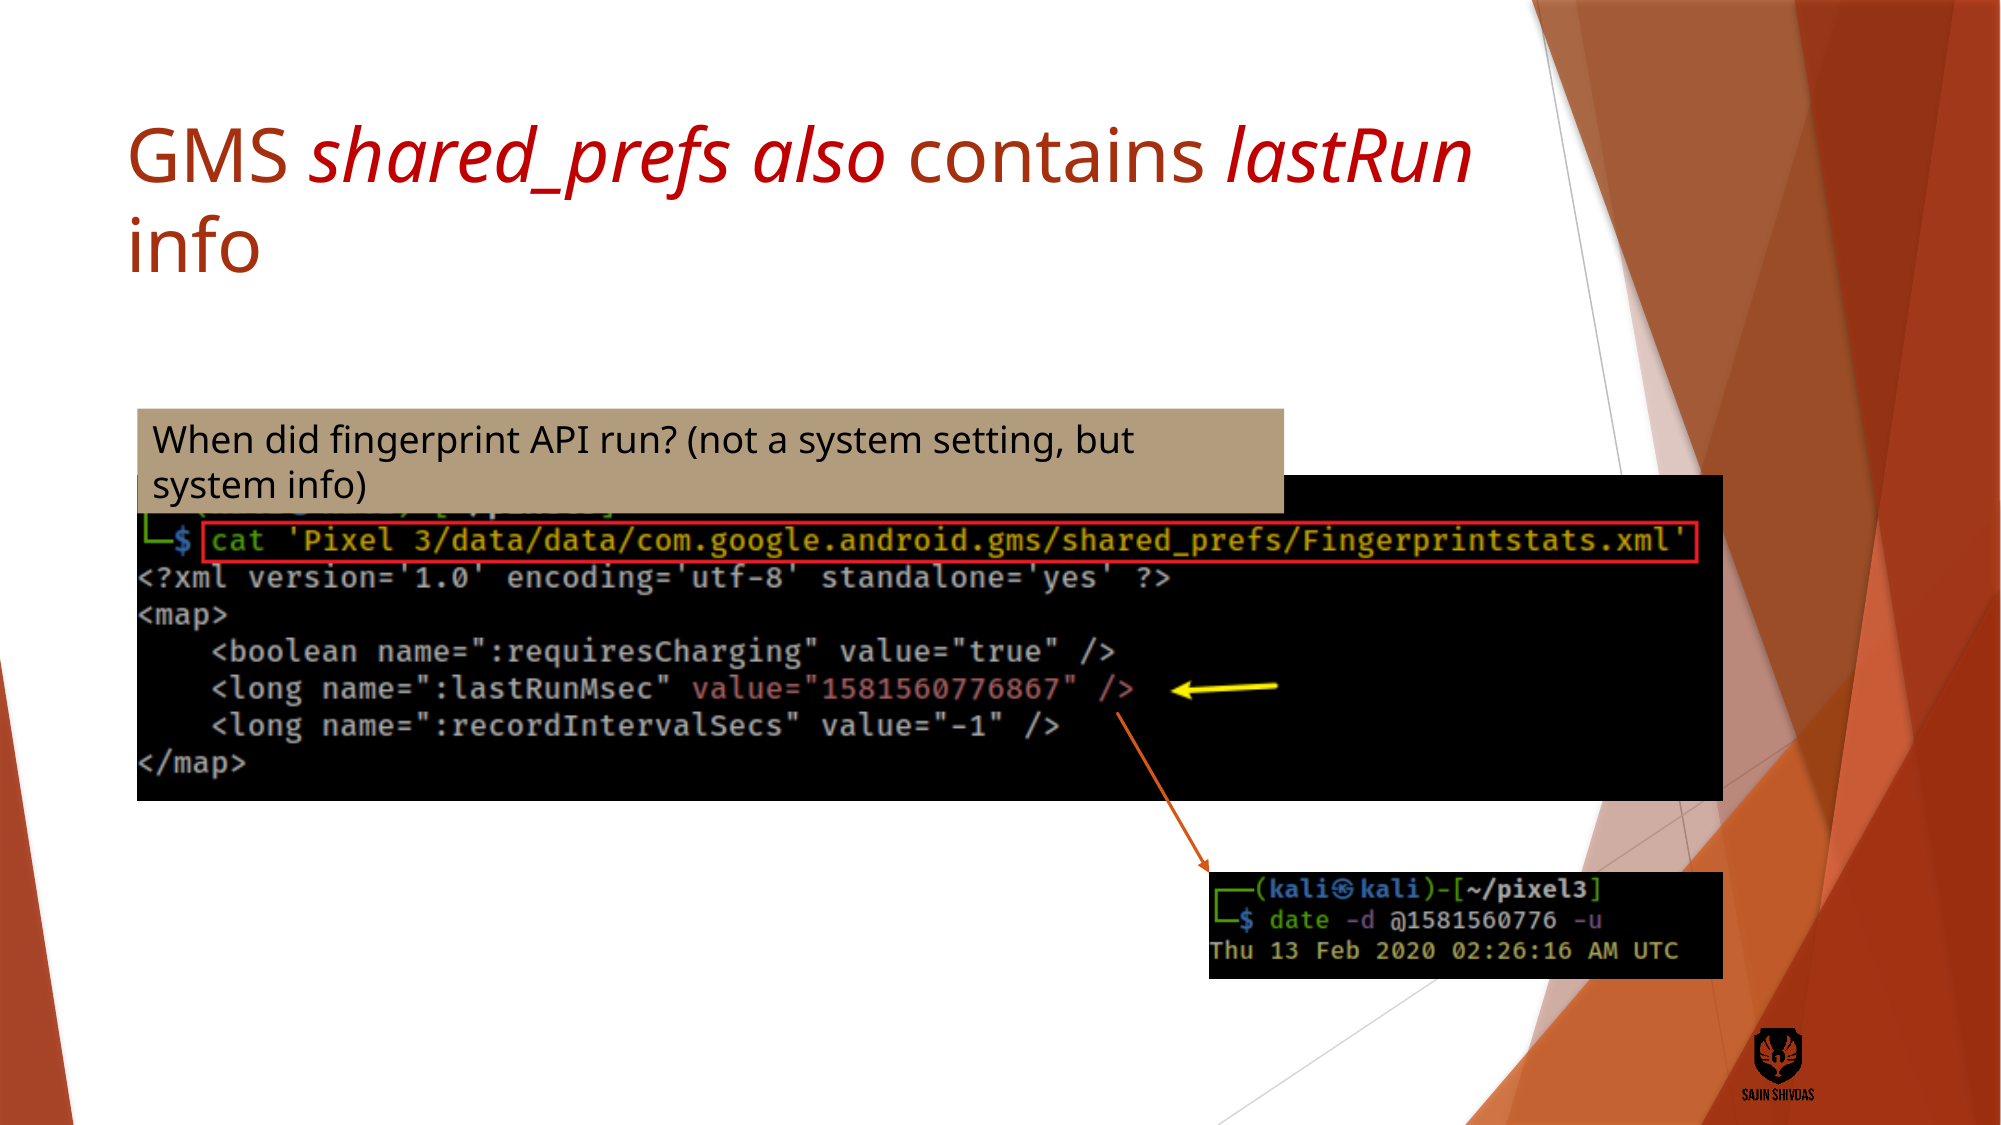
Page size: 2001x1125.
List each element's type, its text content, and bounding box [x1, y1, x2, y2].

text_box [1116, 712, 1210, 874]
text_box When did fingerprint API run? (not a system setting, but system info) [137, 408, 1285, 474]
picture [1734, 1020, 1824, 1110]
picture [1208, 872, 1723, 980]
picture [136, 474, 1723, 801]
title GMS shared_prefs also contains lastRun info [111, 99, 1522, 317]
